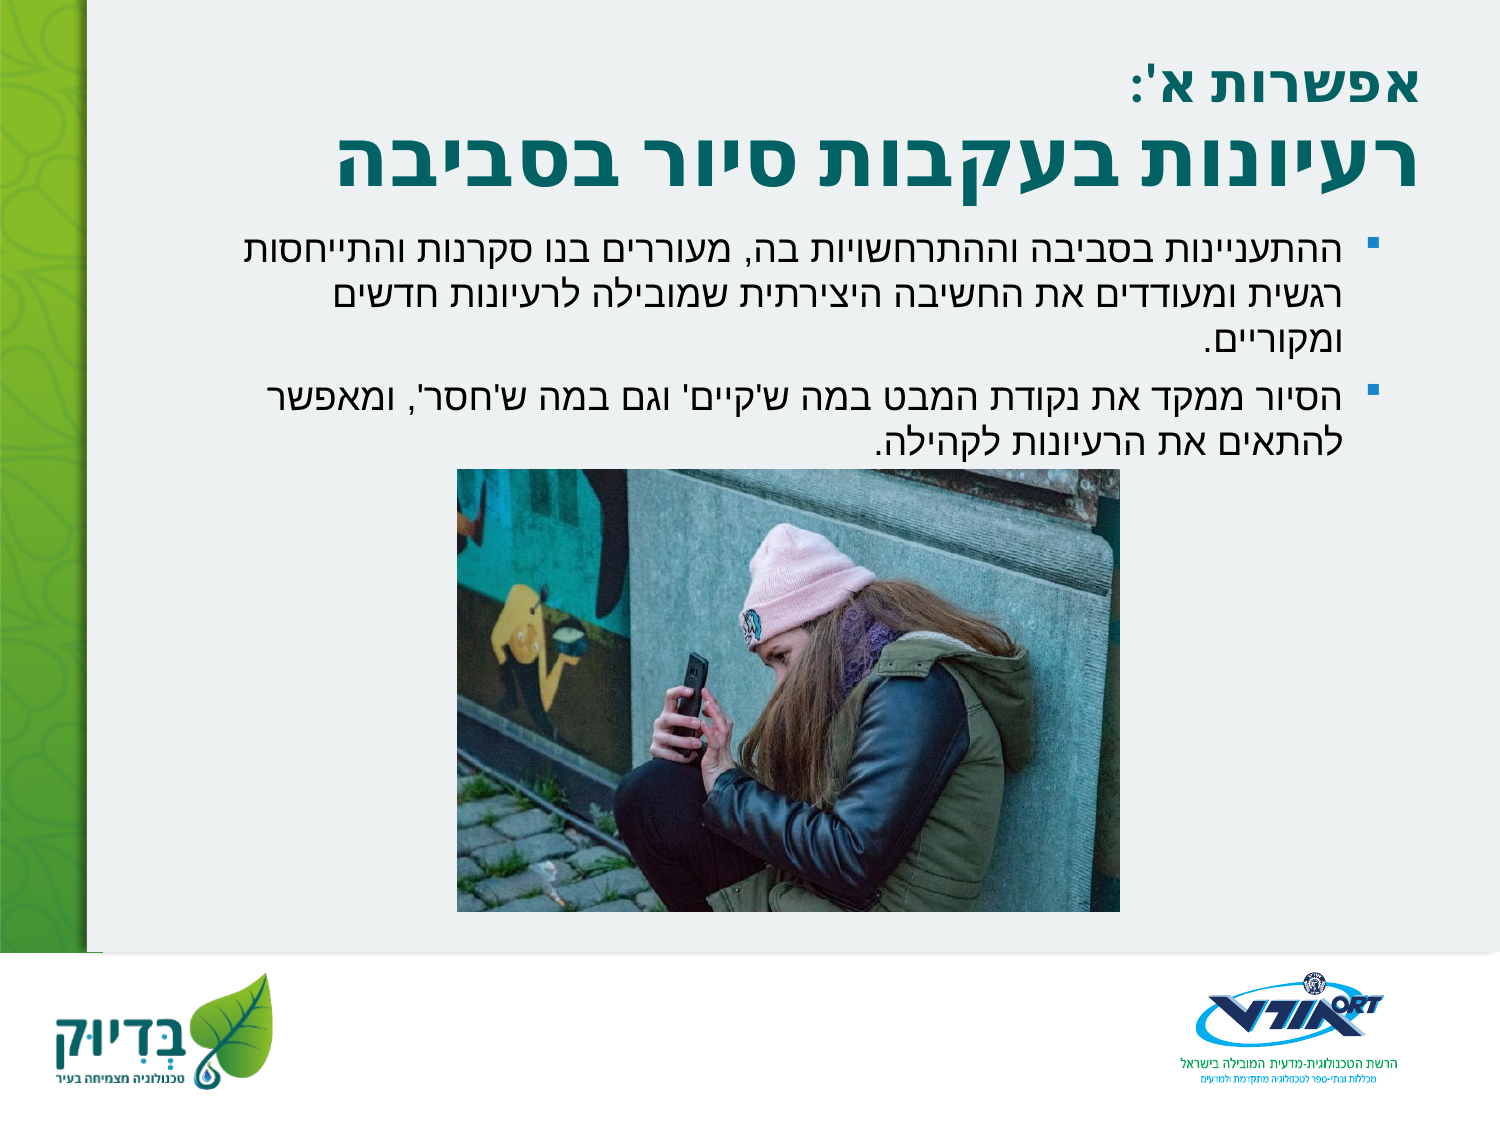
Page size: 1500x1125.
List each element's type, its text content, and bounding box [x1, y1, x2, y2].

picture [1295, 1076, 1305, 1080]
picture [457, 469, 1120, 912]
list ההתעניינות בסביבה וההתרחשויות בה, מעוררים בנו סקרנות והתייחסות רגשית ומעודדים את החשיבה היצירתית שמובילה לרעיונות חדשים ומקוריים. הסיור ממקד את נקודת המבט במה ש'קיים' וגם במה ש'חסר', ומאפשר להתאים את הרעיונות לקהילה. [207, 217, 1397, 608]
picture [1285, 1076, 1292, 1083]
picture [1261, 1076, 1269, 1083]
title אפשרות א': רעיונות בעקבות סיור בסביבה [103, 34, 1439, 224]
picture [47, 971, 282, 1092]
picture [0, 0, 86, 953]
picture [1212, 1076, 1218, 1083]
picture [1338, 1076, 1344, 1083]
